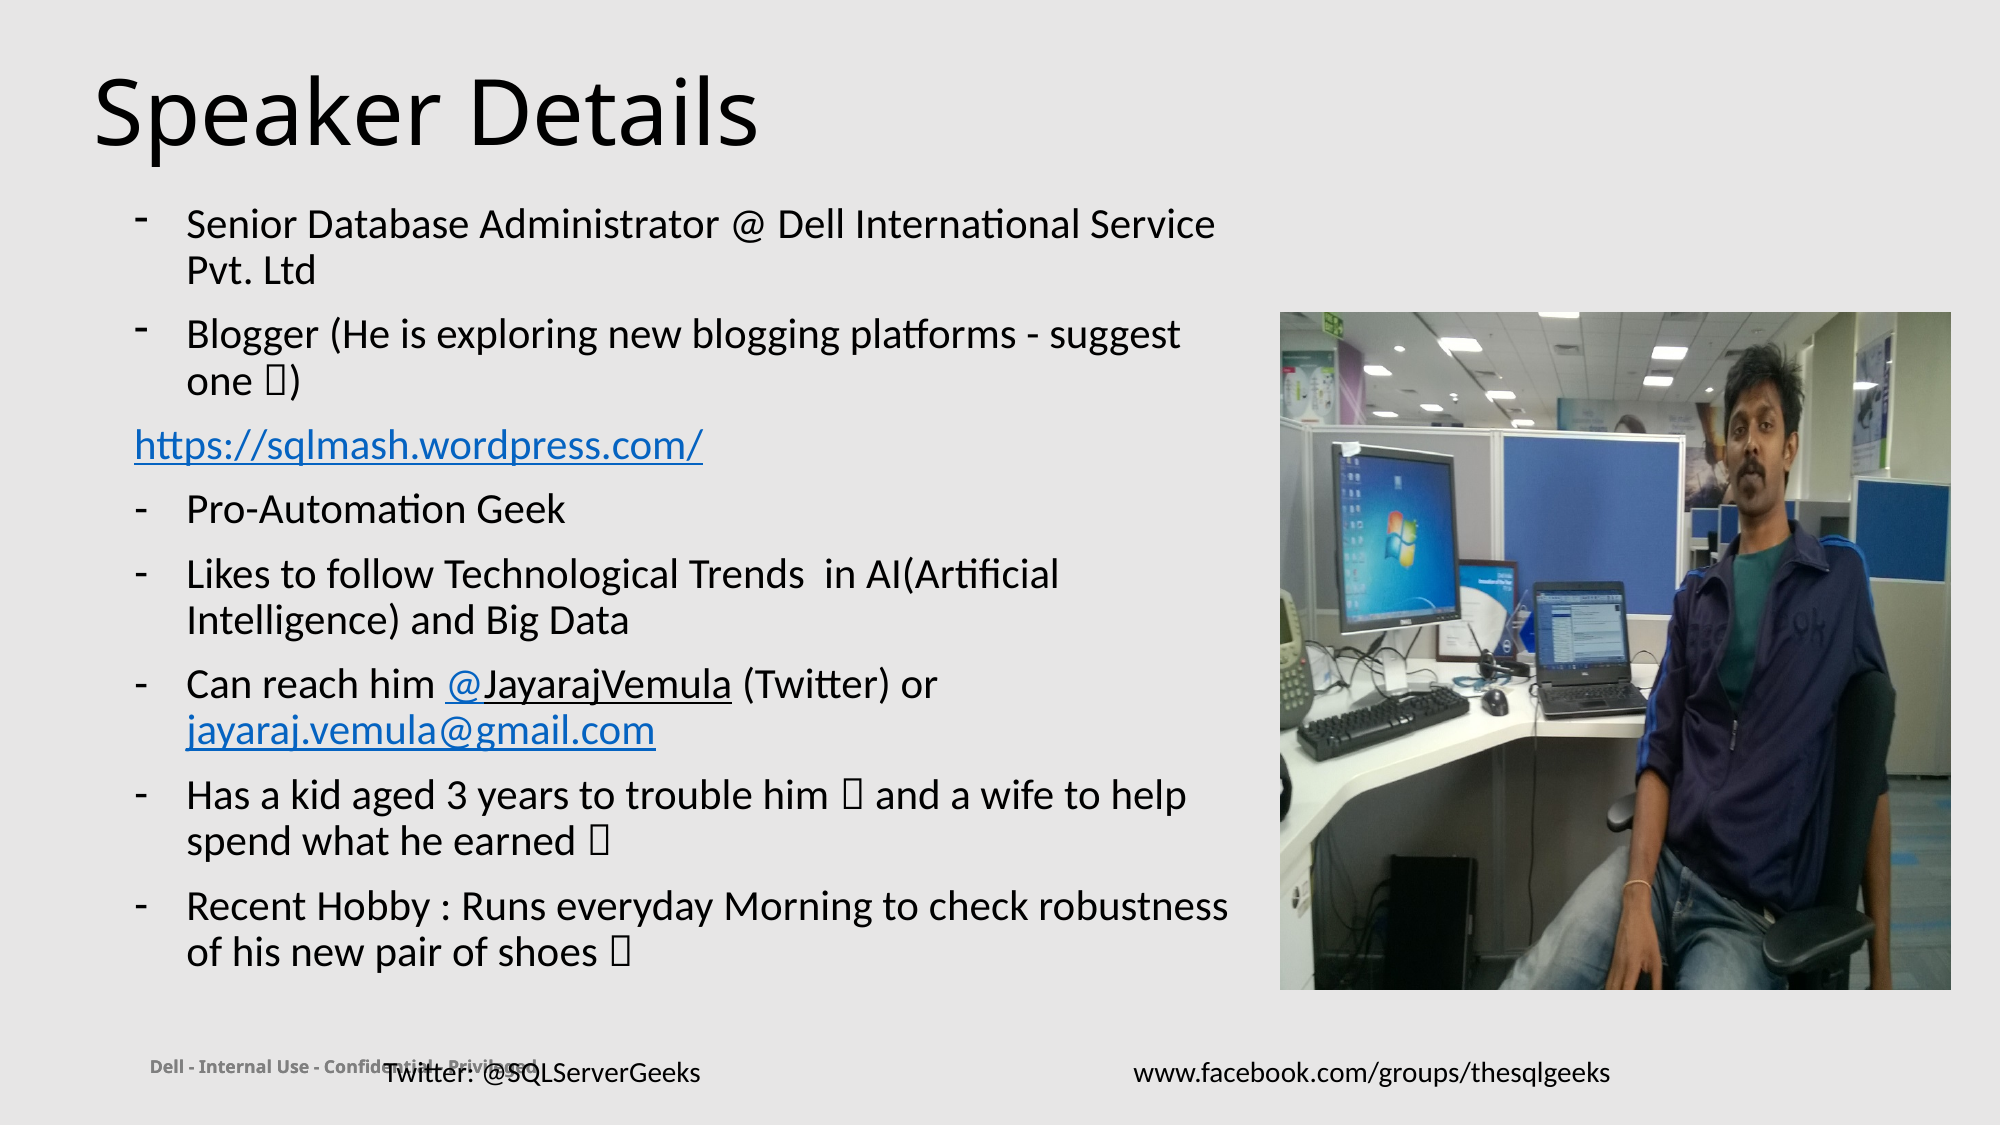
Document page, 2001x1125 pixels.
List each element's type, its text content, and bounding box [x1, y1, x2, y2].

text_box Speaker Details [78, 59, 1373, 173]
text_box Senior Database Administrator @ Dell International Service Pvt. Ltd Blogger (He is exploring new blogging platforms - suggest one ) https://sqlmash.wordpress.com/ Pro-Automation Geek Likes to follow Technological Trends in AI(Artificial Intelligence) and Big Data Can reach him @JayarajVemula (Twitter) or jayaraj.vemula@gmail.com Has a kid aged 3 years to trouble him  and a wife to help spend what he earned  Recent Hobby : Runs everyday Morning to check robustness of his new pair of shoes  [119, 193, 1266, 990]
text_box Twitter: @SQLServerGeeks www.facebook.com/groups/thesqlgeeks [368, 1045, 1626, 1096]
picture [1280, 312, 1951, 990]
